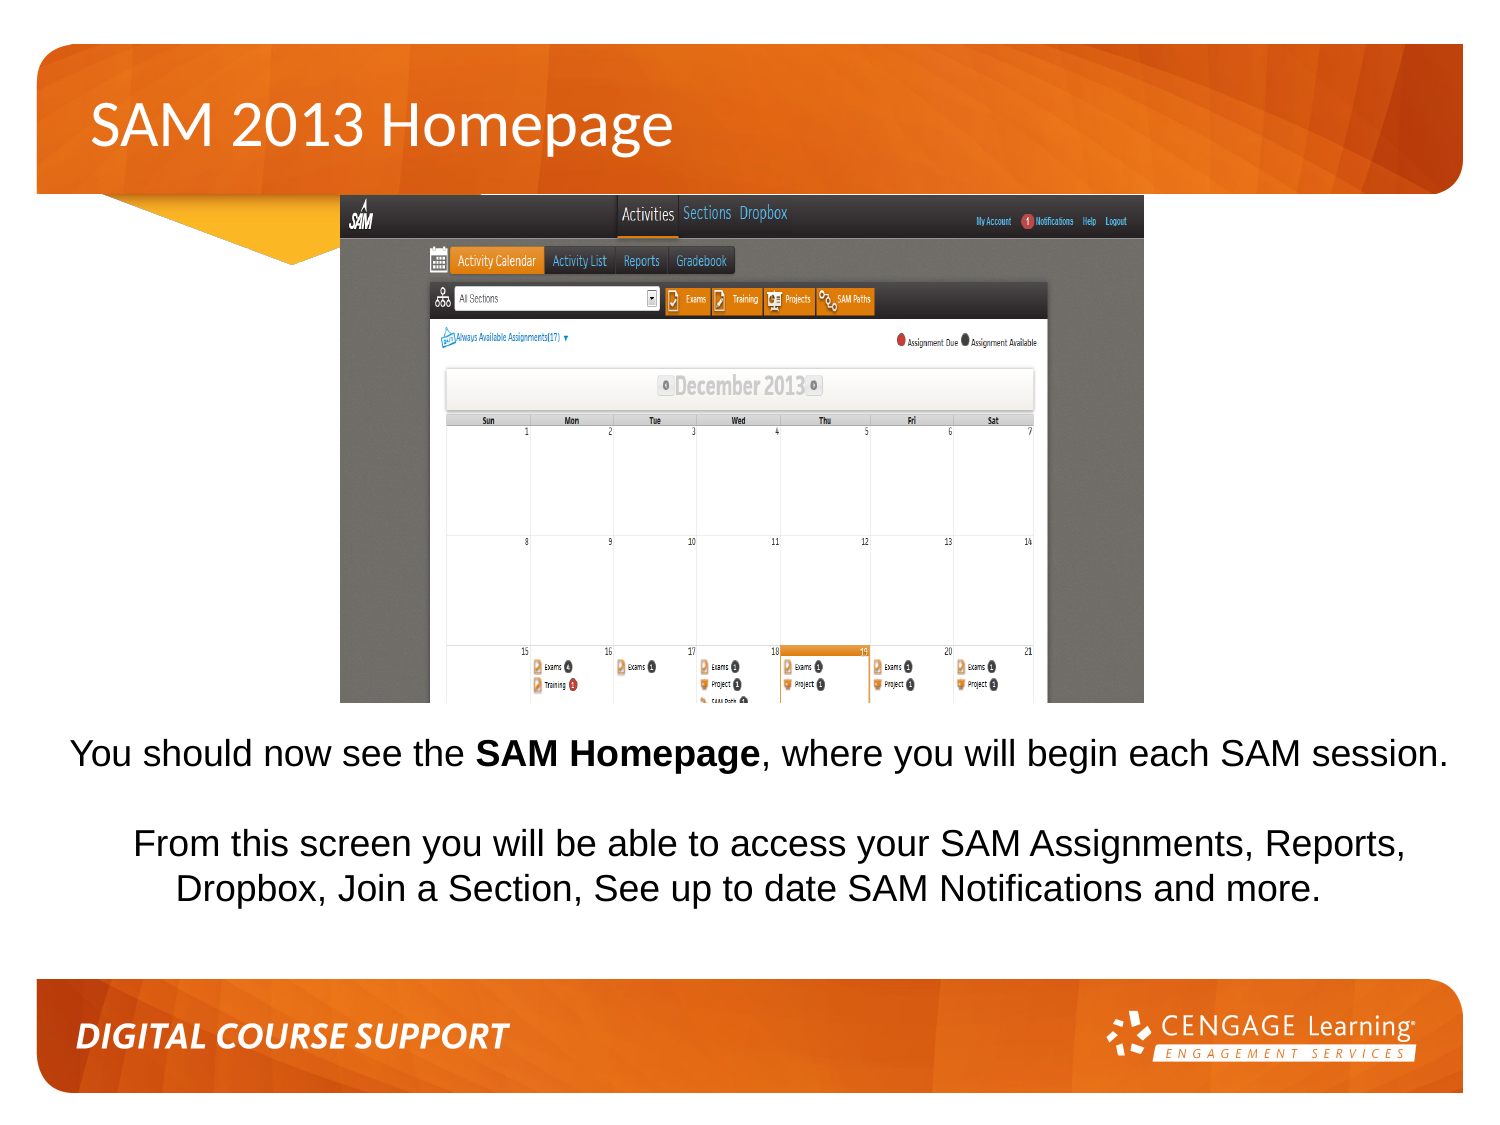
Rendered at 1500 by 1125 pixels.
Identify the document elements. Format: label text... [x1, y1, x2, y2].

picture [36, 979, 1463, 1093]
picture [97, 194, 1144, 704]
title SAM 2013 Homepage [75, 45, 1425, 194]
text_box You should now see the SAM Homepage, where you will begin each SAM session. From this screen you will be able to access your SAM Assignments, Reports, Dropbox, Join a Section, See up to date SAM Notifications and more. [18, 721, 1500, 962]
picture [36, 44, 1463, 194]
